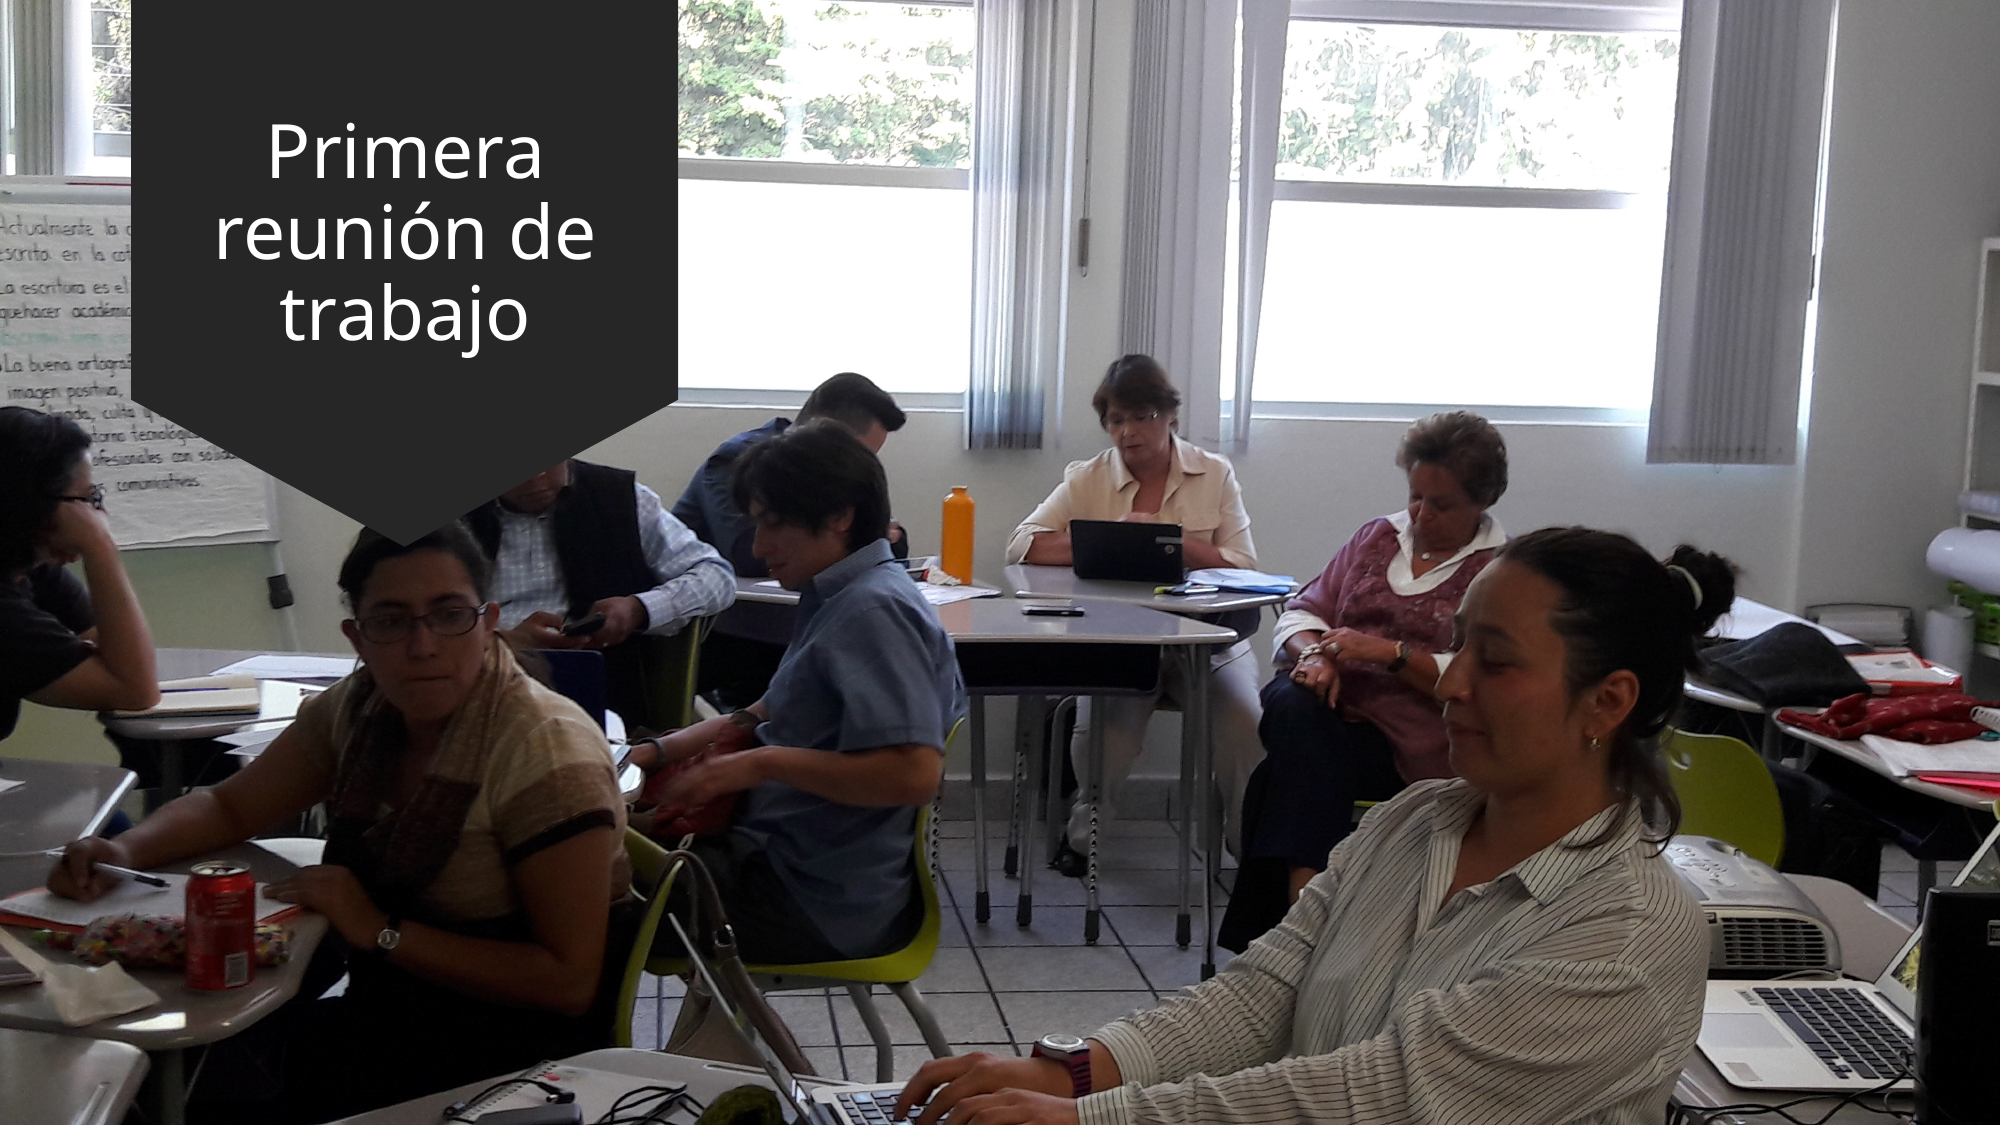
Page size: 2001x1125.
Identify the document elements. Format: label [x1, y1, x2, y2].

list [0, 0, 2000, 1125]
